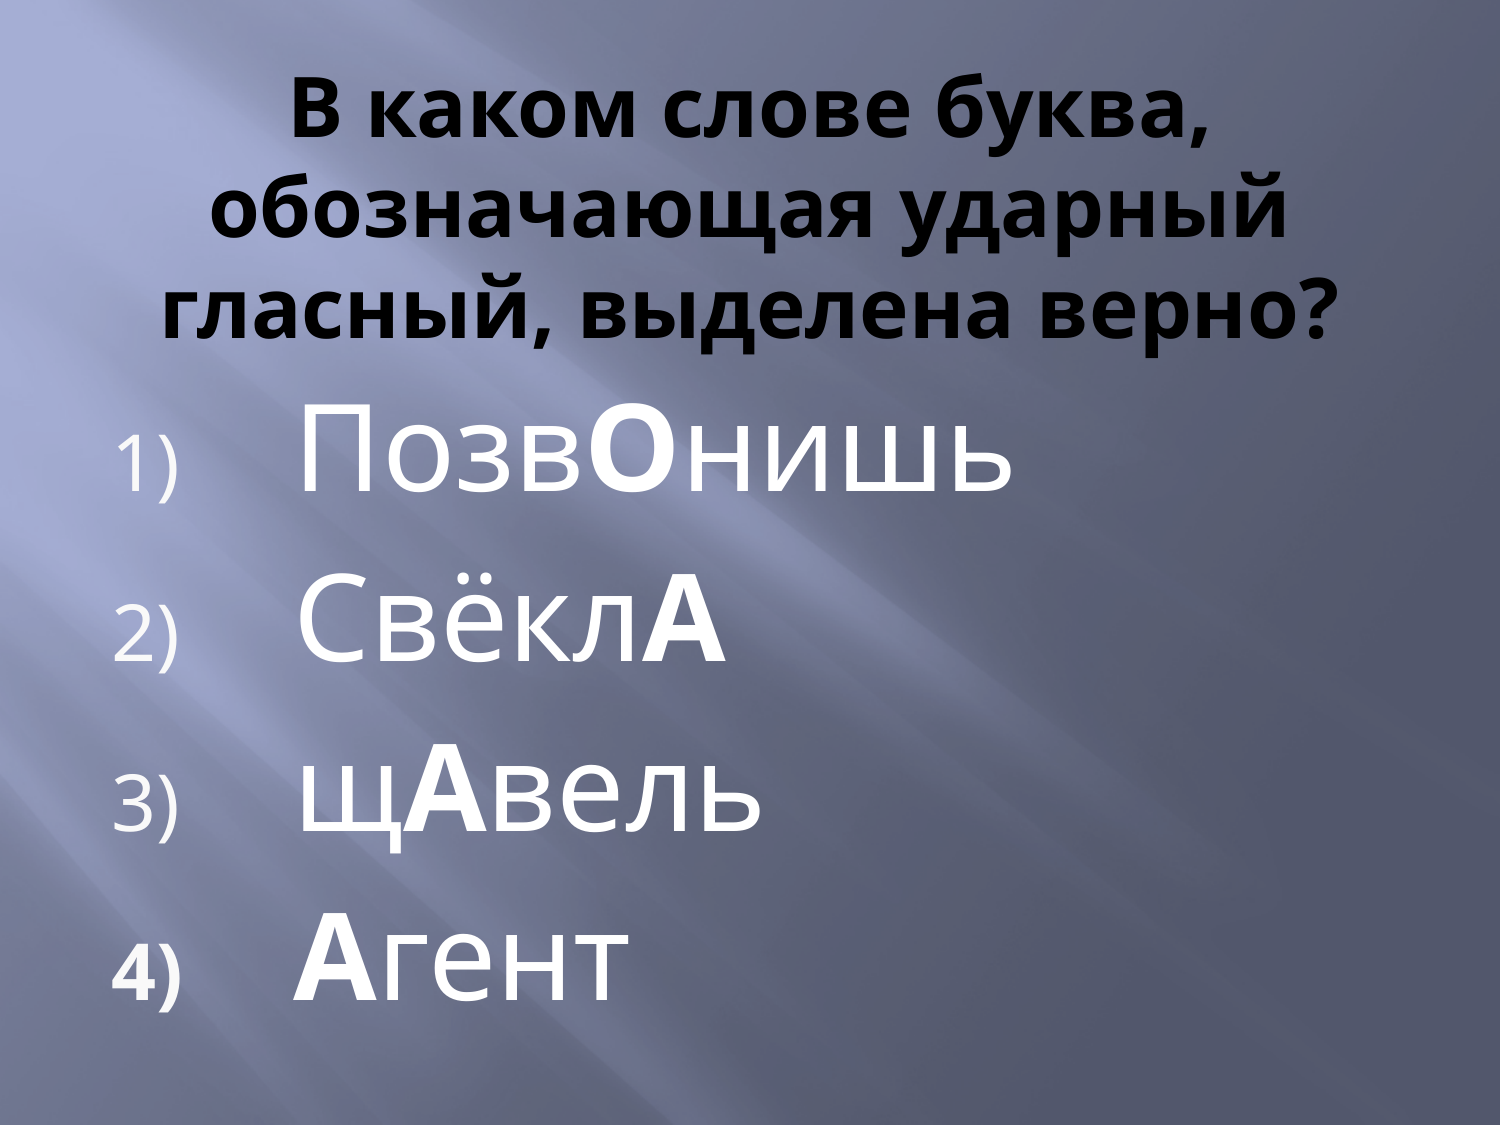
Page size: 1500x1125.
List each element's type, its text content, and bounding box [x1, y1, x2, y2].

title В каком слове буква, обозначающая ударный гласный, выделена верно? [75, 45, 1425, 363]
list ПозвОнишь СвёклА щАвель Агент [75, 363, 1425, 1035]
